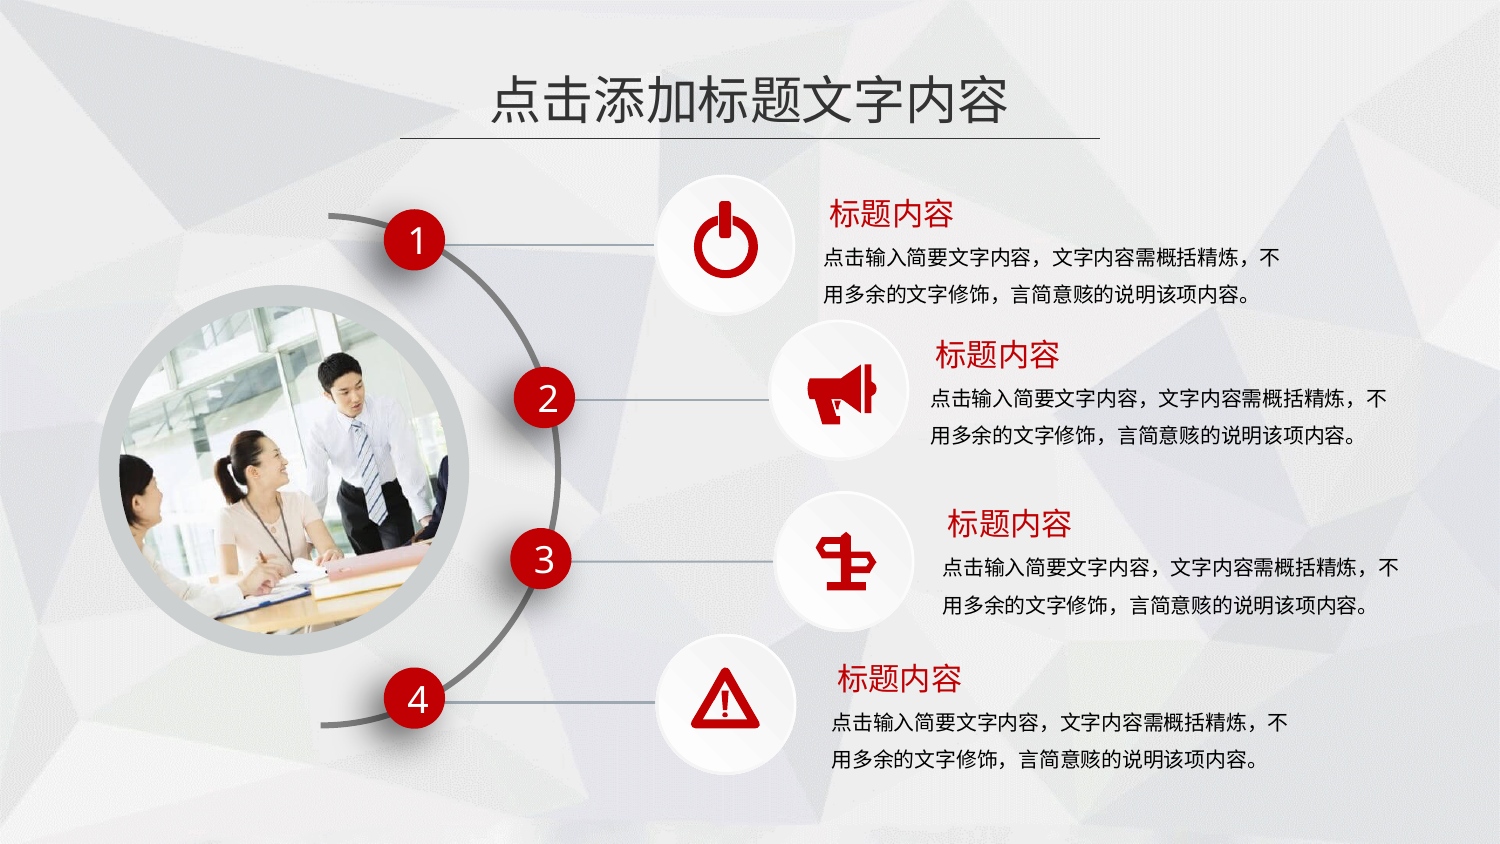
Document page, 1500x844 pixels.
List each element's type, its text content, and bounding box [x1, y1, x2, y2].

text_box 点击输入简要文字内容，文字内容需概括精炼，不用多余的文字修饰，言简意赅的说明该项内容。 [927, 534, 1427, 625]
text_box [318, 719, 343, 731]
text_box [449, 626, 513, 688]
text_box 标题内容 [814, 186, 970, 224]
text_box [768, 319, 910, 461]
text_box 4 [381, 665, 448, 731]
text_box 3 [508, 525, 574, 592]
text_box 1 [381, 207, 448, 273]
text_box 标题内容 [933, 496, 1089, 534]
text_box 点击输入简要文字内容，文字内容需概括精炼，不用多余的文字修饰，言简意赅的说明该项内容。 [816, 689, 1316, 780]
picture [0, 0, 1500, 844]
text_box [98, 284, 470, 656]
text_box 标题内容 [822, 651, 978, 689]
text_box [773, 490, 915, 633]
text_box 点击添加标题文字内容 [472, 60, 1028, 137]
text_box 点击输入简要文字内容，文字内容需概括精炼，不用多余的文字修饰，言简意赅的说明该项内容。 [809, 224, 1309, 315]
text_box 2 [511, 364, 578, 431]
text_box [654, 174, 796, 316]
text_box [655, 633, 797, 776]
text_box [548, 461, 564, 522]
text_box [458, 257, 538, 354]
text_box 标题内容 [920, 327, 1076, 365]
text_box [326, 210, 357, 223]
text_box 点击输入简要文字内容，文字内容需概括精炼，不用多余的文字修饰，言简意赅的说明该项内容。 [915, 365, 1415, 456]
